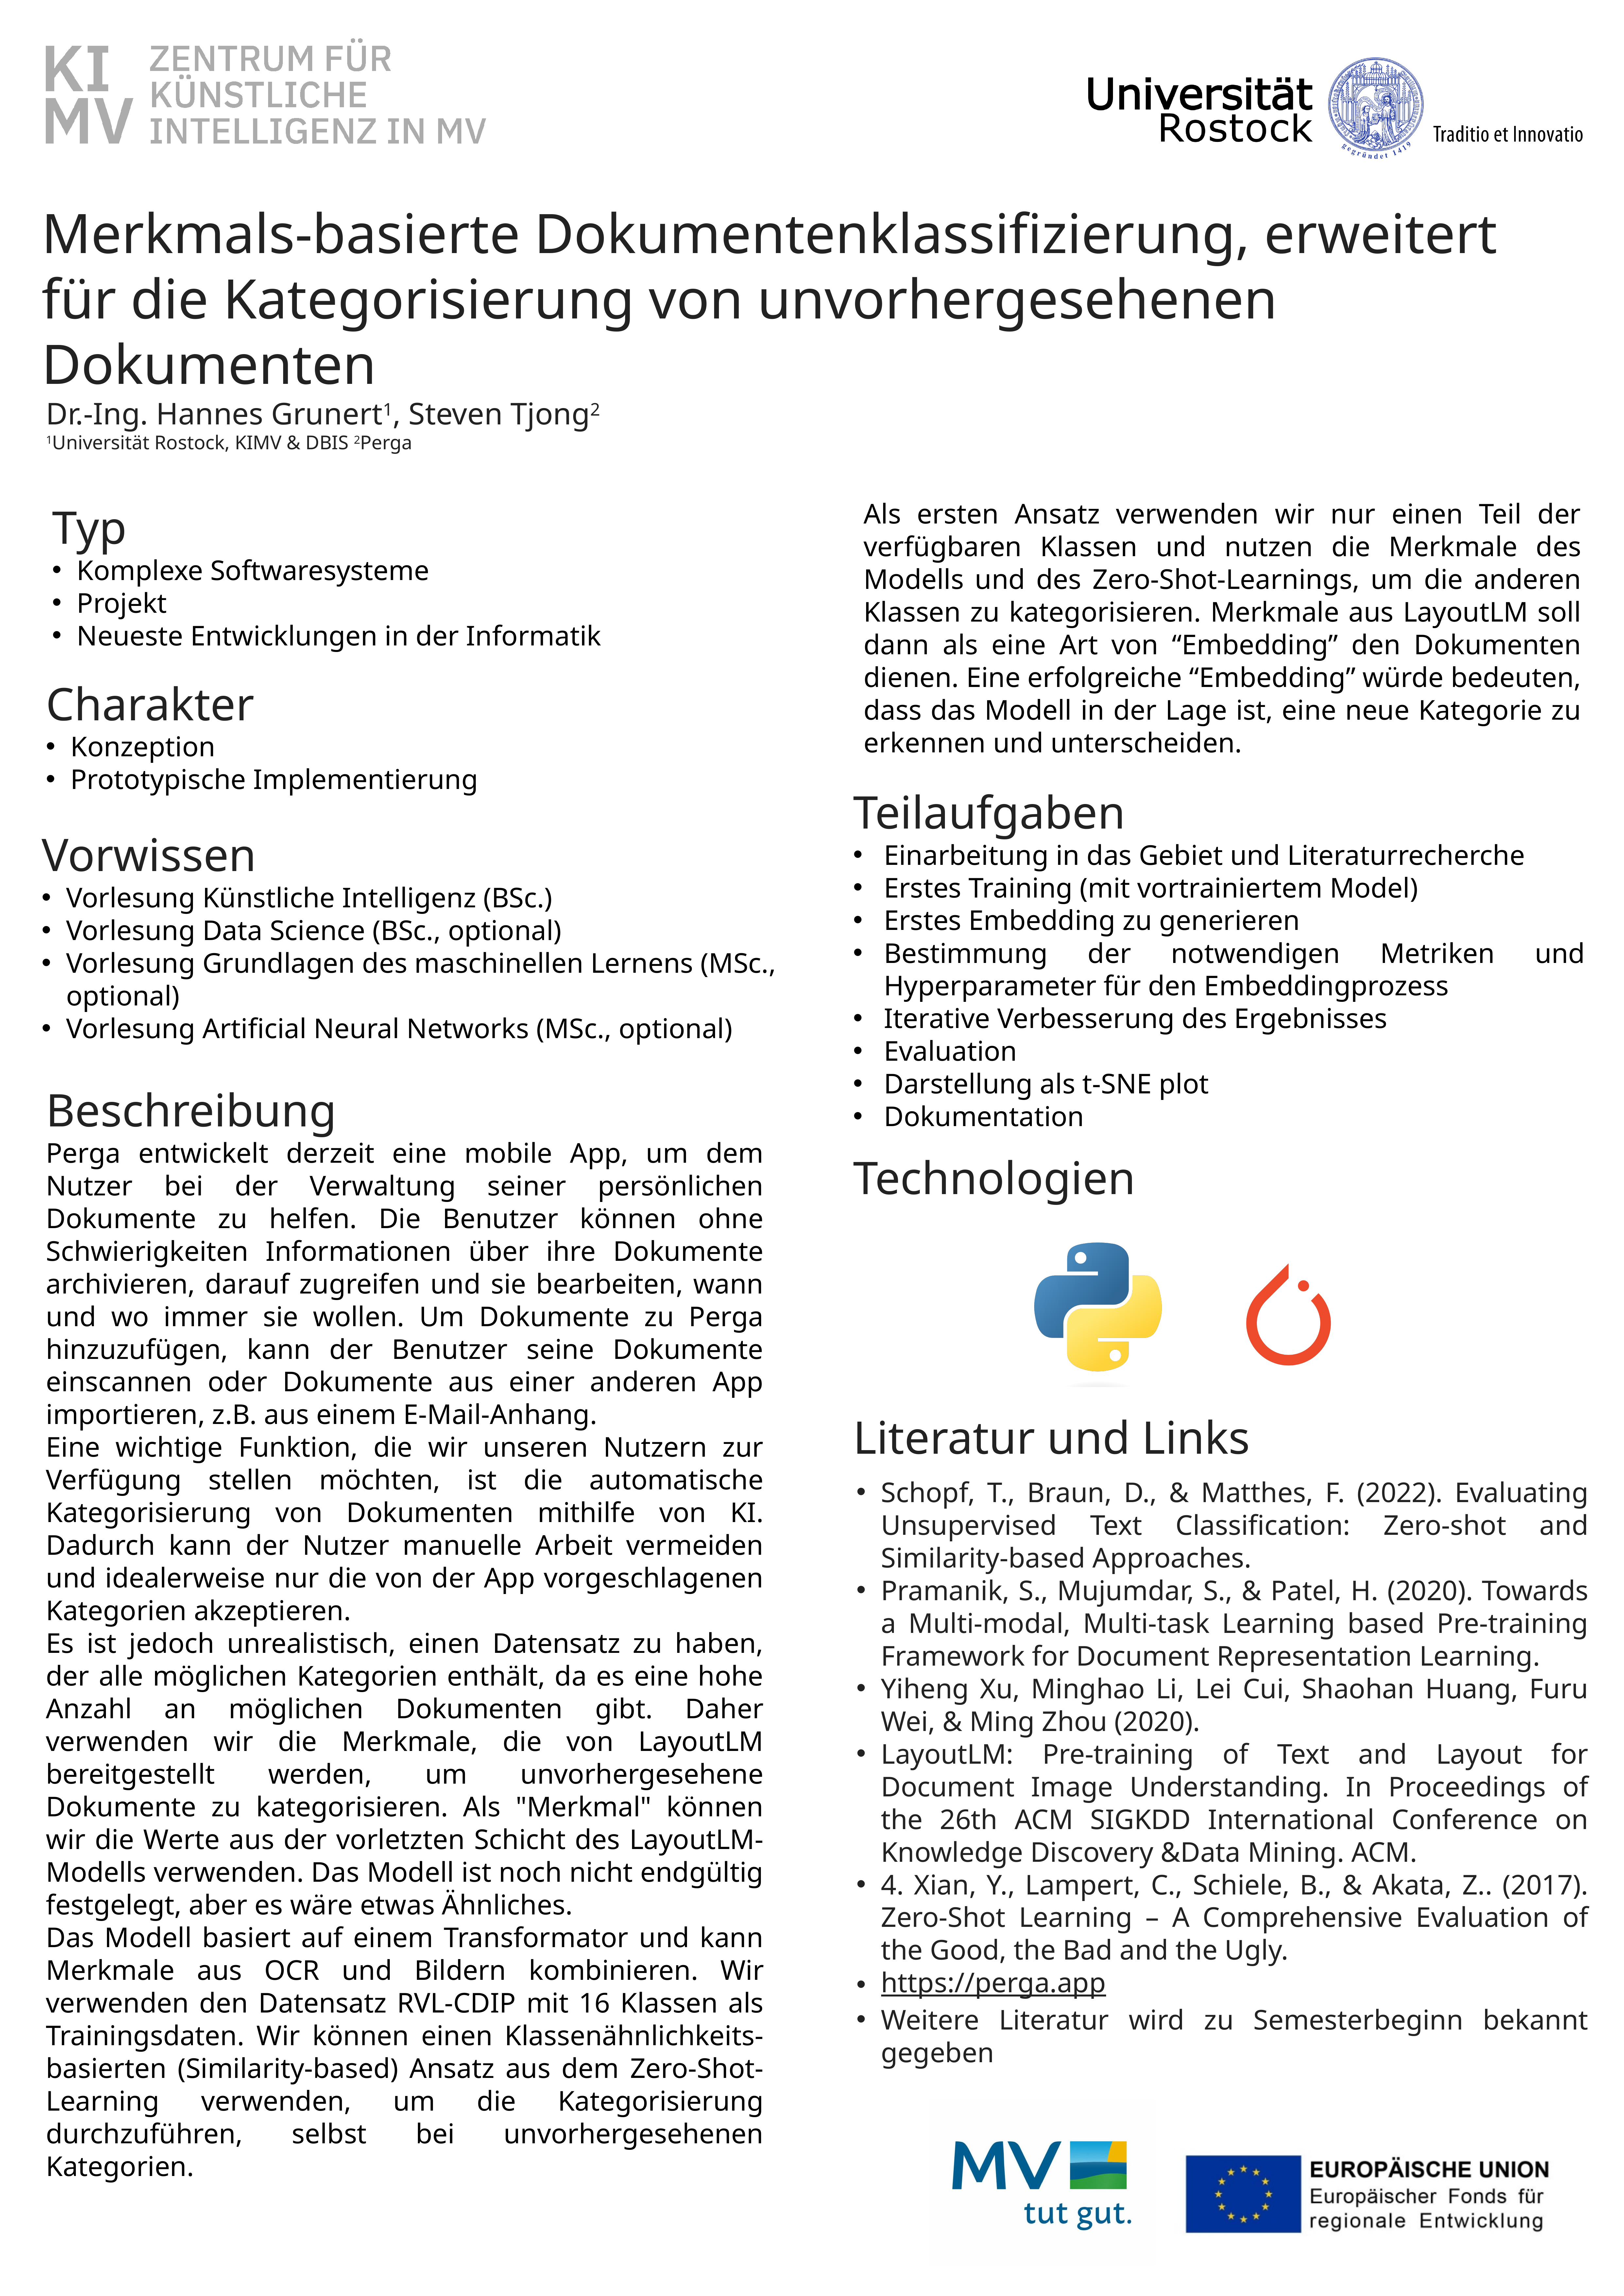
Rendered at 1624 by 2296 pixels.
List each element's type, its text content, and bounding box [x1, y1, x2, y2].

picture [0, 0, 531, 188]
text_box Teilaufgaben Einarbeitung in das Gebiet und Literaturrecherche Erstes Training (mit vortrainiertem Model) Erstes Embedding zu generieren Bestimmung der notwendigen Metriken und Hyperparameter für den Embeddingprozess Iterative Verbesserung des Ergebnisses Evaluation Darstellung als t-SNE plot Dokumentation [848, 781, 1591, 1134]
text_box Technologien [848, 1147, 1244, 1206]
text_box Dr.-Ing. Hannes Grunert1, Steven Tjong2 [41, 392, 1021, 428]
picture [1174, 2136, 1569, 2252]
text_box Als ersten Ansatz verwenden wir nur einen Teil der verfügbaren Klassen und nutzen die Merkmale des Modells und des Zero-Shot-Learnings, um die anderen Klassen zu kategorisieren. Merkmale aus LayoutLM soll dann als eine Art von “Embedding” den Dokumenten dienen. Eine erfolgreiche “Embedding” würde bedeuten, dass das Modell in der Lage ist, eine neue Kategorie zu erkennen und unterscheiden. [859, 494, 1587, 761]
text_box Literatur und Links [848, 1406, 1463, 1465]
text_box Beschreibung Perga entwickelt derzeit eine mobile App, um dem Nutzer bei der Verwaltung seiner persönlichen Dokumente zu helfen. Die Benutzer können ohne Schwierigkeiten Informationen über ihre Dokumente archivieren, darauf zugreifen und sie bearbeiten, wann und wo immer sie wollen. Um Dokumente zu Perga hinzuzufügen, kann der Benutzer seine Dokumente einscannen oder Dokumente aus einer anderen App importieren, z.B. aus einem E-Mail-Anhang. Eine wichtige Funktion, die wir unseren Nutzern zur Verfügung stellen möchten, ist die automatische Kategorisierung von Dokumenten mithilfe von KI. Dadurch kann der Nutzer manuelle Arbeit vermeiden und idealerweise nur die von der App vorgeschlagenen Kategorien akzeptieren. Es ist jedoch unrealistisch, einen Datensatz zu haben, der alle möglichen Kategorien enthält, da es eine hohe Anzahl an möglichen Dokumenten gibt. Daher verwenden wir die Merkmale, die von LayoutLM bereitgestellt werden, um unvorhergesehene Dokumente zu kategorisieren. Als "Merkmal" können wir die Werte aus der vorletzten Schicht des LayoutLM-Modells verwenden. Das Modell ist noch nicht endgültig festgelegt, aber es wäre etwas Ähnliches. Das Modell basiert auf einem Transformator und kann Merkmale aus OCR und Bildern kombinieren. Wir verwenden den Datensatz RVL-CDIP mit 16 Klassen als Trainingsdaten. Wir können einen Klassenähnlichkeits-basierten (Similarity-based) Ansatz aus dem Zero-Shot-Learning verwenden, um die Kategorisierung durchzuführen, selbst bei unvorhergesehenen Kategorien. [41, 1105, 769, 2184]
text_box Typ Komplexe Softwaresysteme Projekt Neueste Entwicklungen in der Informatik [47, 496, 772, 712]
picture [1034, 1242, 1166, 1387]
text_box Vorwissen Vorlesung Künstliche Intelligenz (BSc.) Vorlesung Data Science (BSc., optional) Vorlesung Grundlagen des maschinellen Lernens (MSc., optional) Vorlesung Artificial Neural Networks (MSc., optional) [37, 824, 801, 1105]
picture [1055, 48, 1615, 168]
text_box 1Universität Rostock, KIMV & DBIS 2Perga [41, 428, 1021, 456]
text_box Charakter Konzeption Prototypische Implementierung [41, 673, 766, 797]
text_box Schopf, T., Braun, D., & Matthes, F. (2022). Evaluating Unsupervised Text Classification: Zero-shot and Similarity-based Approaches. Pramanik, S., Mujumdar, S., & Patel, H. (2020). Towards a Multi-modal, Multi-task Learning based Pre-training Framework for Document Representation Learning. Yiheng Xu, Minghao Li, Lei Cui, Shaohan Huang, Furu Wei, & Ming Zhou (2020). LayoutLM: Pre-training of Text and Layout for Document Image Understanding. In Proceedings of the 26th ACM SIGKDD International Conference on Knowledge Discovery &Data Mining. ACM. 4. Xian, Y., Lampert, C., Schiele, B., & Akata, Z.. (2017). Zero-Shot Learning – A Comprehensive Evaluation of the Good, the Bad and the Ugly. https://perga.app Weitere Literatur wird zu Semesterbeginn bekannt gegeben [851, 1472, 1594, 2070]
picture [1216, 1242, 1361, 1387]
picture [928, 2099, 1156, 2266]
text_box Merkmals-basierte Dokumentenklassifizierung, erweitert für die Kategorisierung von unvorhergesehenen Dokumenten [37, 196, 1569, 398]
